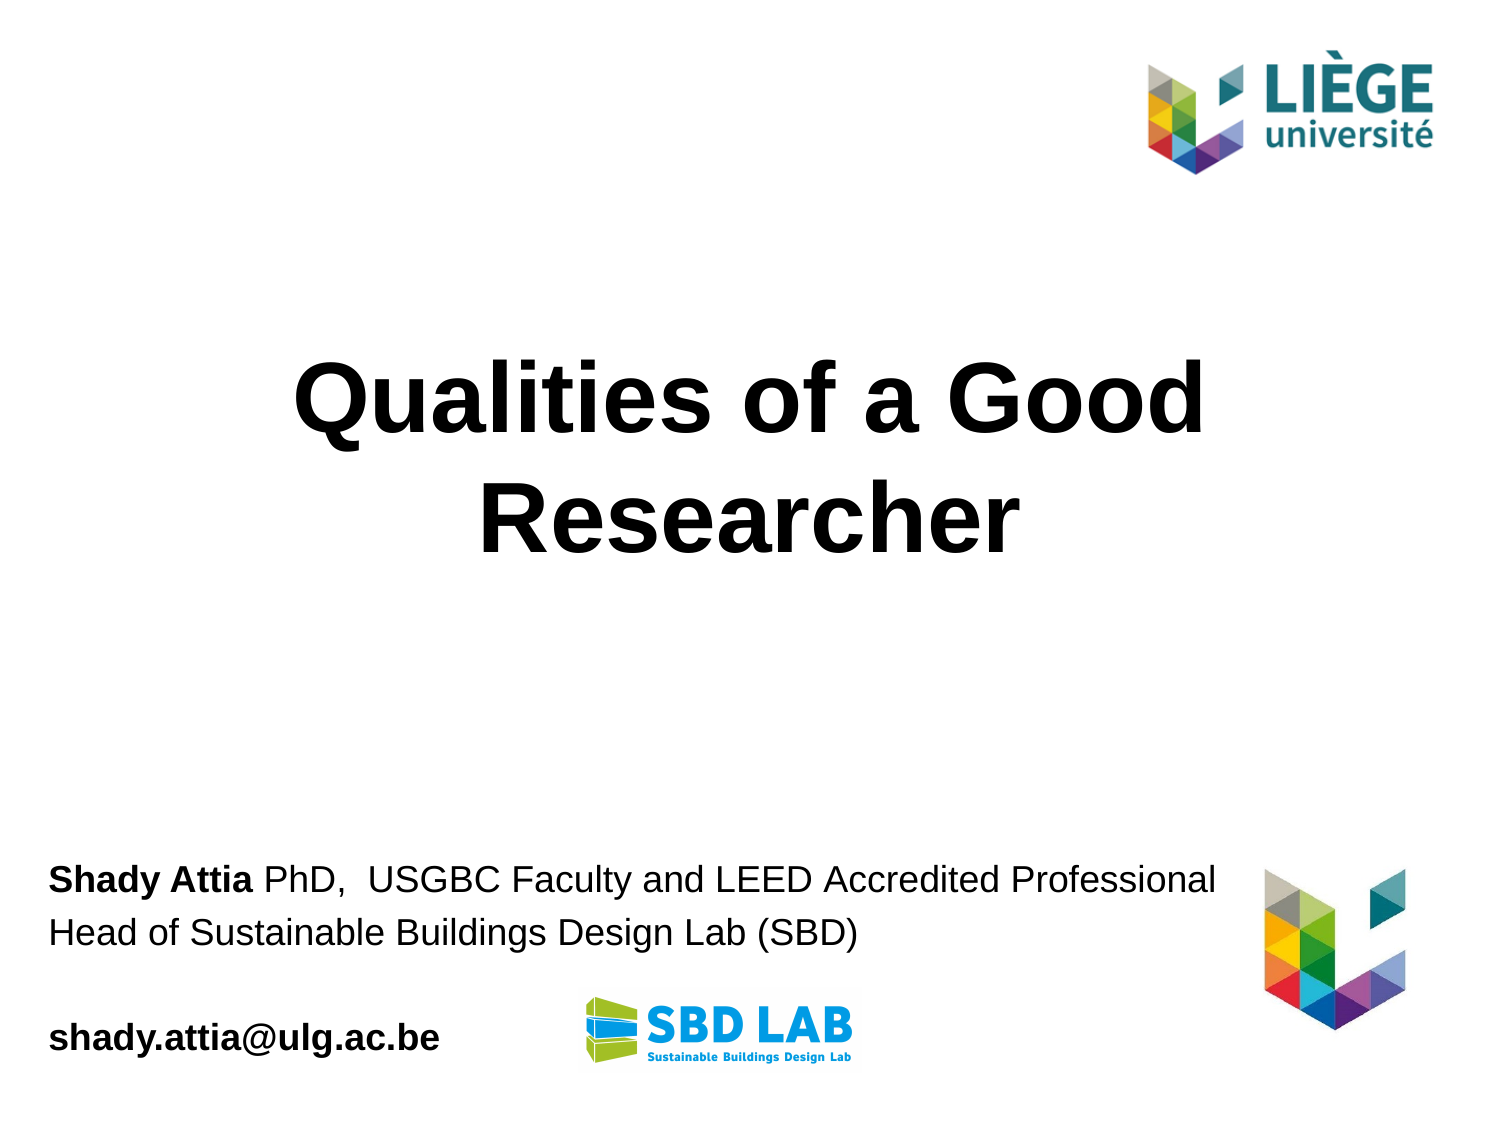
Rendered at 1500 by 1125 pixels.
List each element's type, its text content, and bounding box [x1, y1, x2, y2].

text_box Shady Attia PhD, USGBC Faculty and LEED Accredited Professional Head of Sustainable Buildings Design Lab (SBD) shady.attia@ulg.ac.be [33, 848, 1500, 1118]
picture [1229, 843, 1440, 1054]
text_box Qualities of a Good Researcher [0, 325, 1500, 580]
picture [578, 987, 862, 1073]
picture [1106, 23, 1473, 202]
